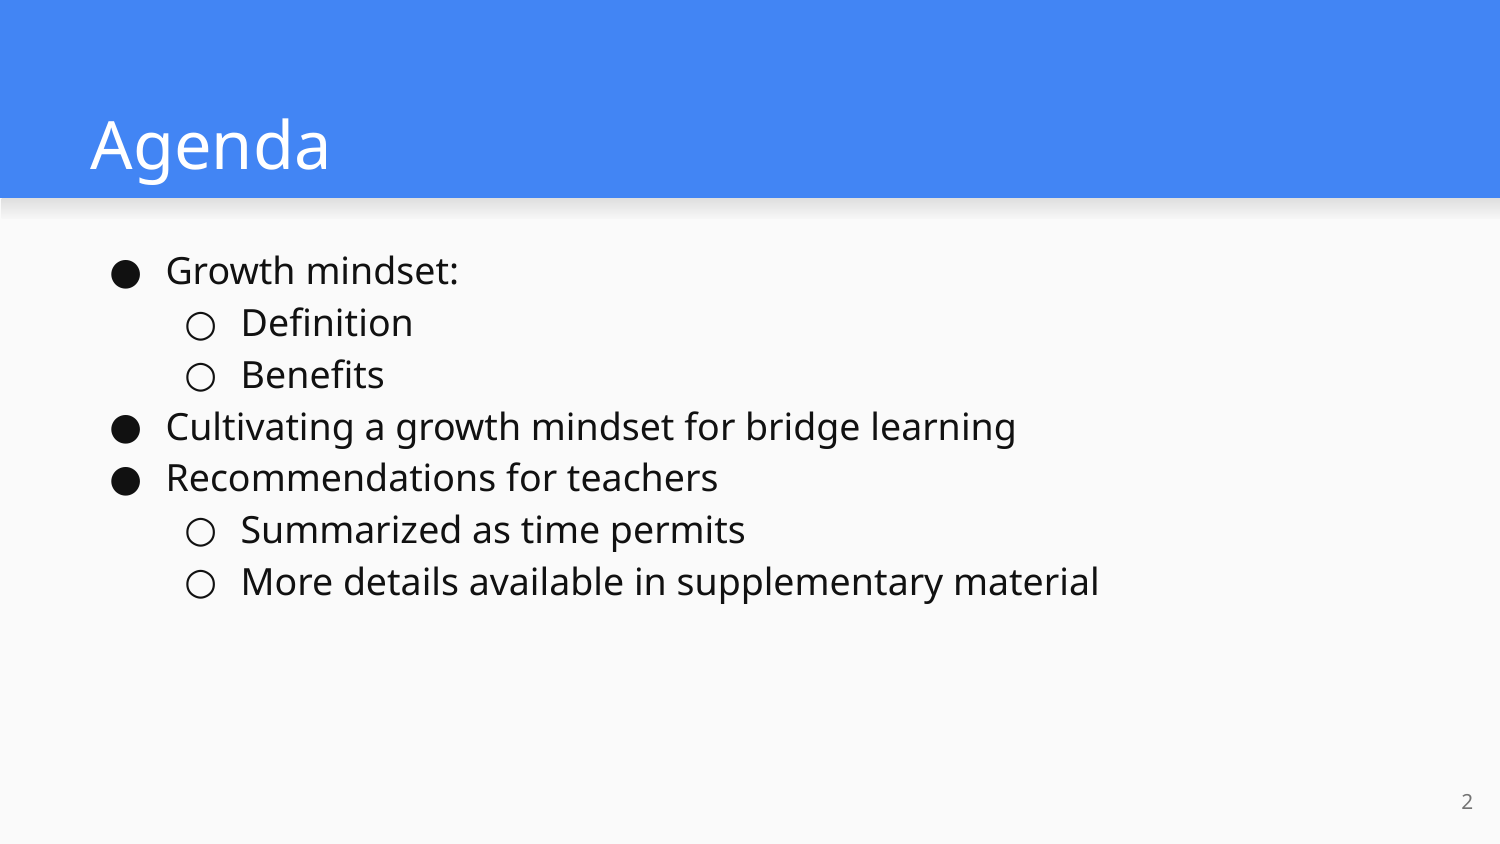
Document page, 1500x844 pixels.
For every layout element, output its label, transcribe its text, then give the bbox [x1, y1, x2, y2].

slide_number ‹#› [1398, 770, 1489, 835]
list Growth mindset: Definition Benefits Cultivating a growth mindset for bridge learning Recommendations for teachers Summarized as time permits More details available in supplementary material [75, 225, 1425, 671]
title Agenda [75, 72, 1425, 199]
